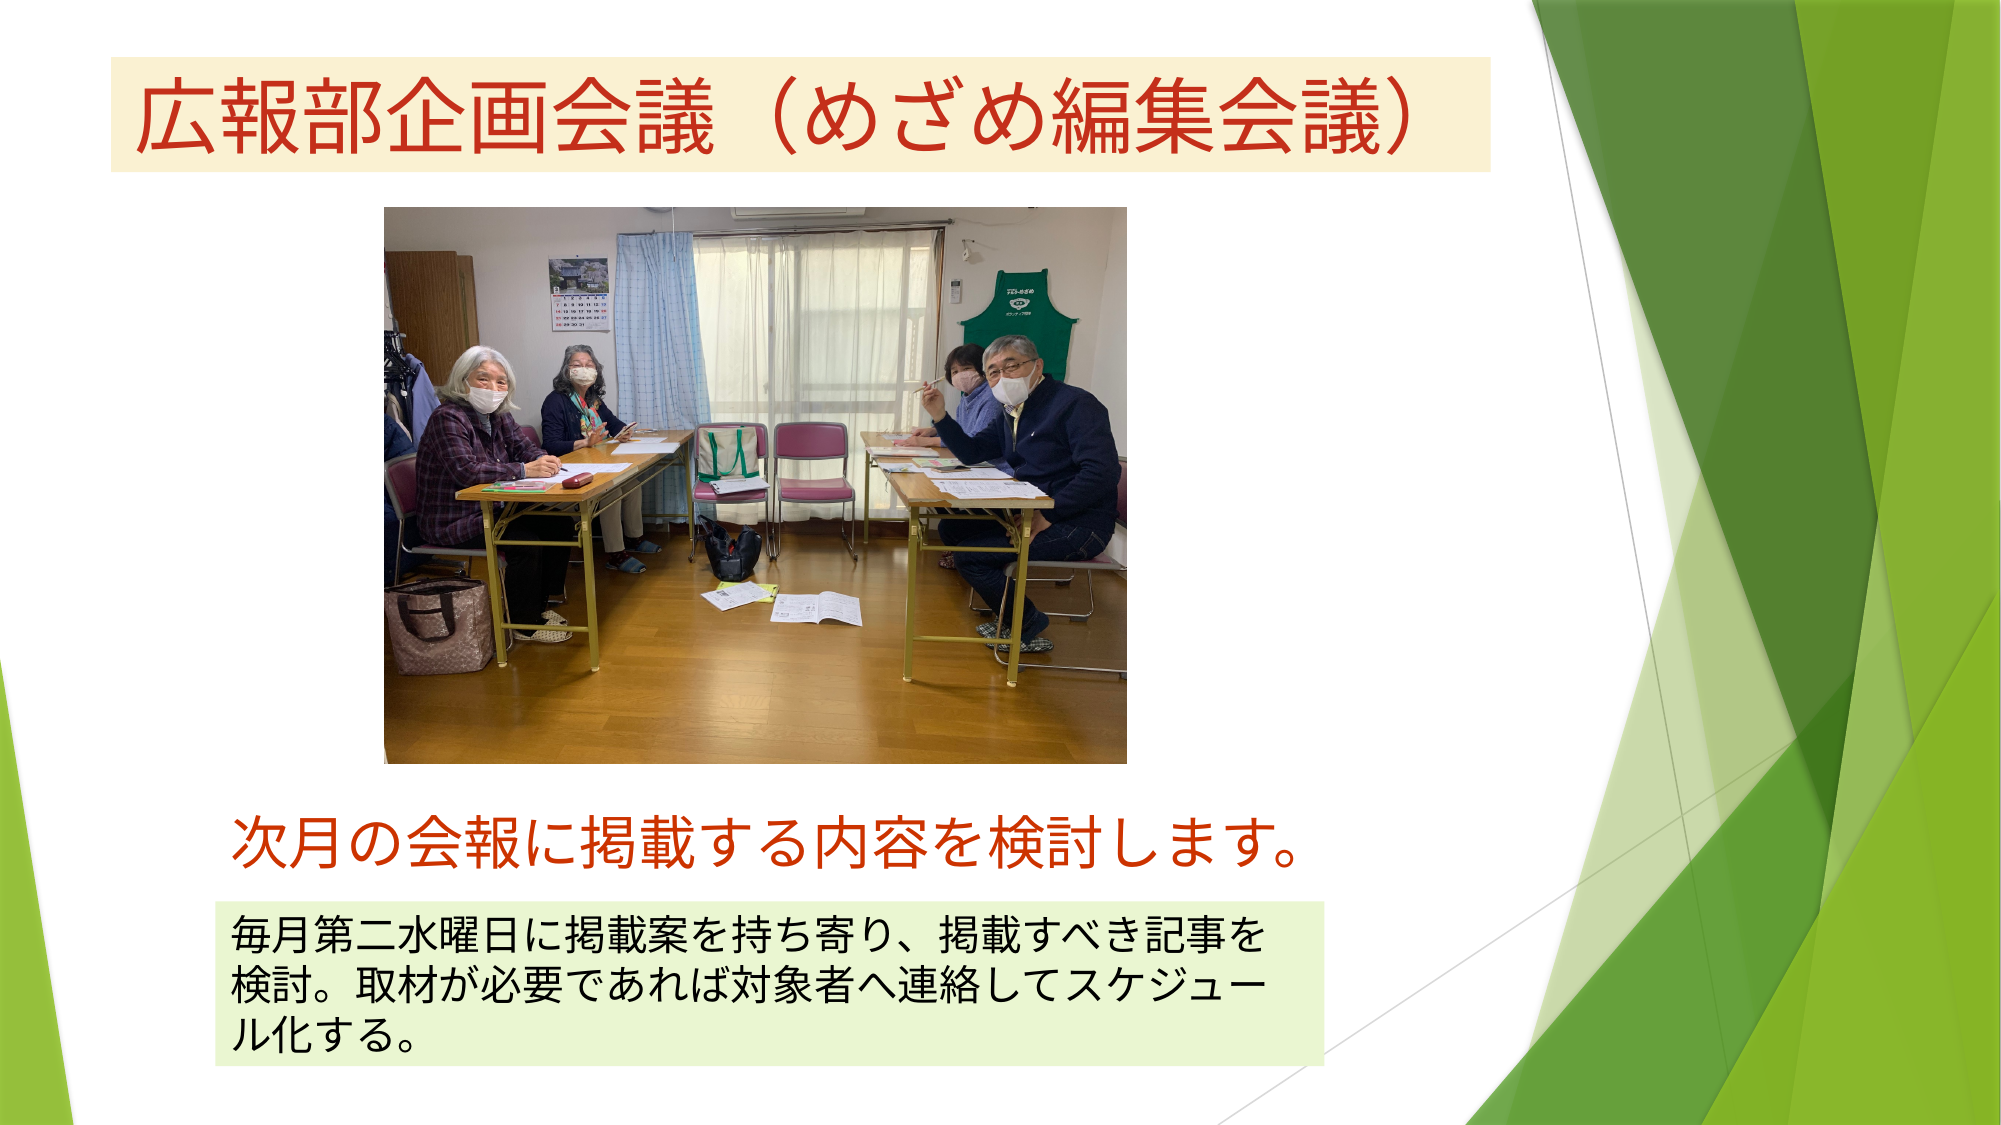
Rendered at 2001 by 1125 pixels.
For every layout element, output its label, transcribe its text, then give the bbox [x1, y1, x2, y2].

title 広報部企画会議（めざめ編集会議） [111, 57, 1491, 173]
text_box 毎月第二水曜日に掲載案を持ち寄り、掲載すべき記事を検討。取材が必要であれば対象者へ連絡してスケジュール化する。 [215, 901, 1325, 1067]
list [384, 206, 1128, 765]
text_box 次月の会報に掲載する内容を検討します。 [215, 799, 1369, 884]
